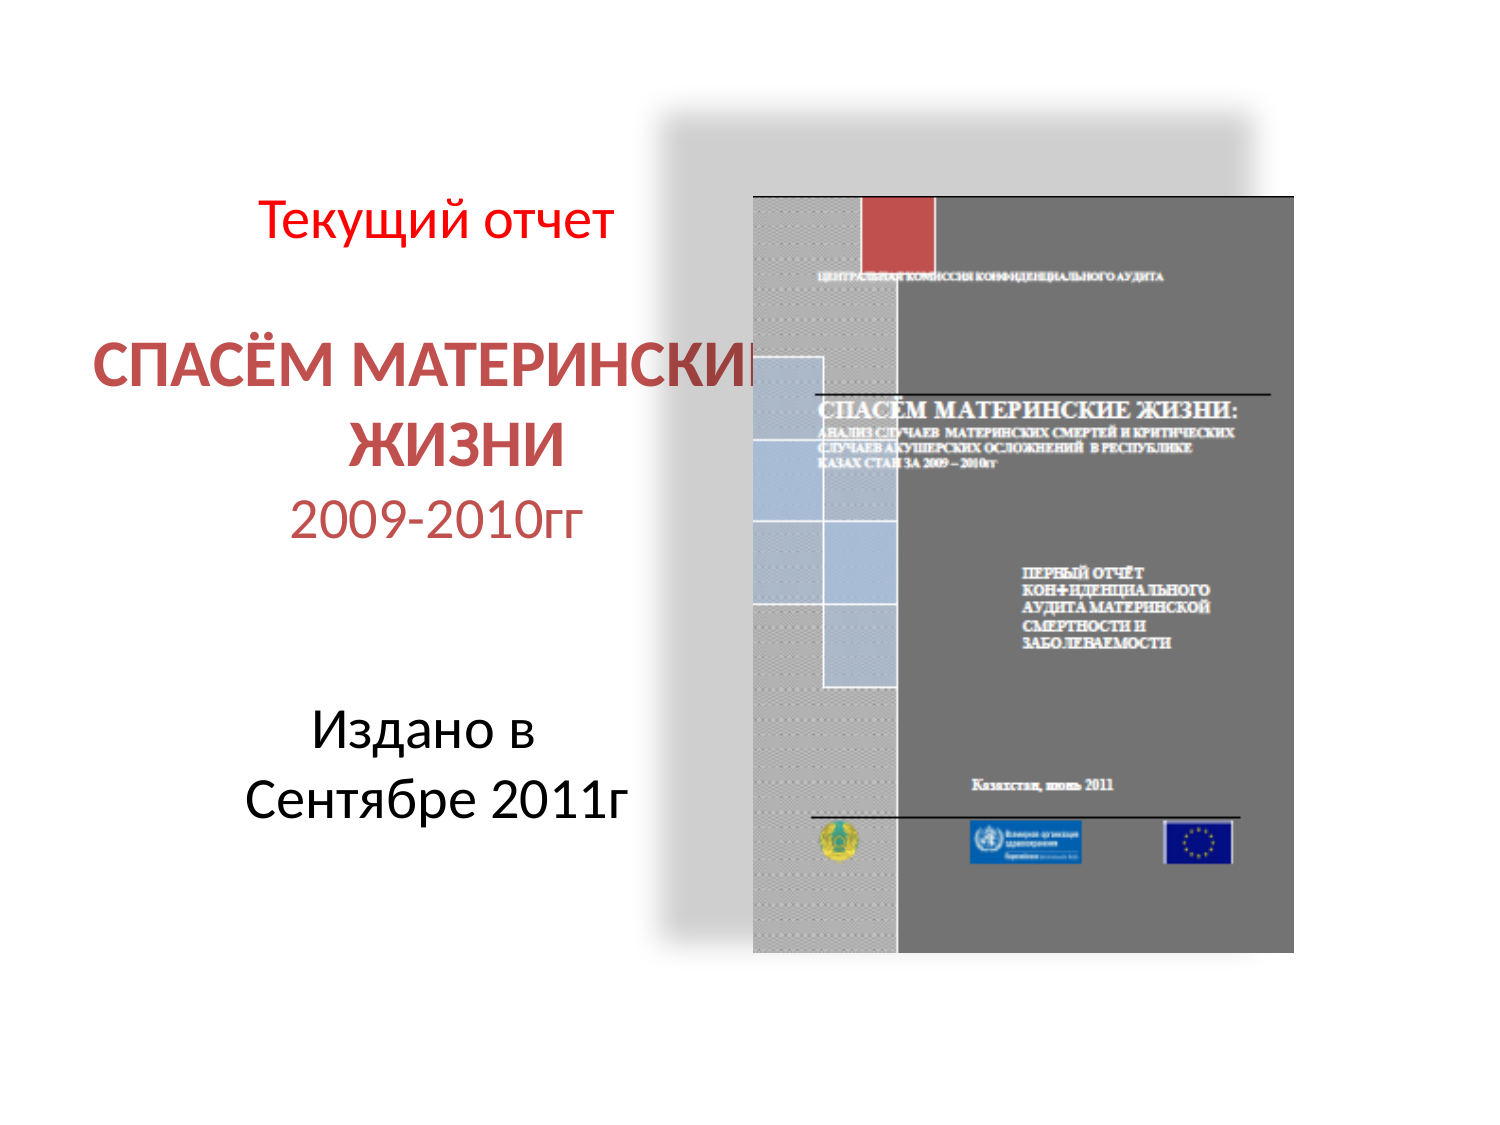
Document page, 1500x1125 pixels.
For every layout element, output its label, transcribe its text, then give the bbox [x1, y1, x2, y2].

text_box Текущий отчет СПАСЁМ МАТЕРИНСКИЕ ЖИЗНИ 2009-2010гг Издано в Сентябре 2011г [64, 172, 645, 838]
picture [753, 195, 1294, 954]
